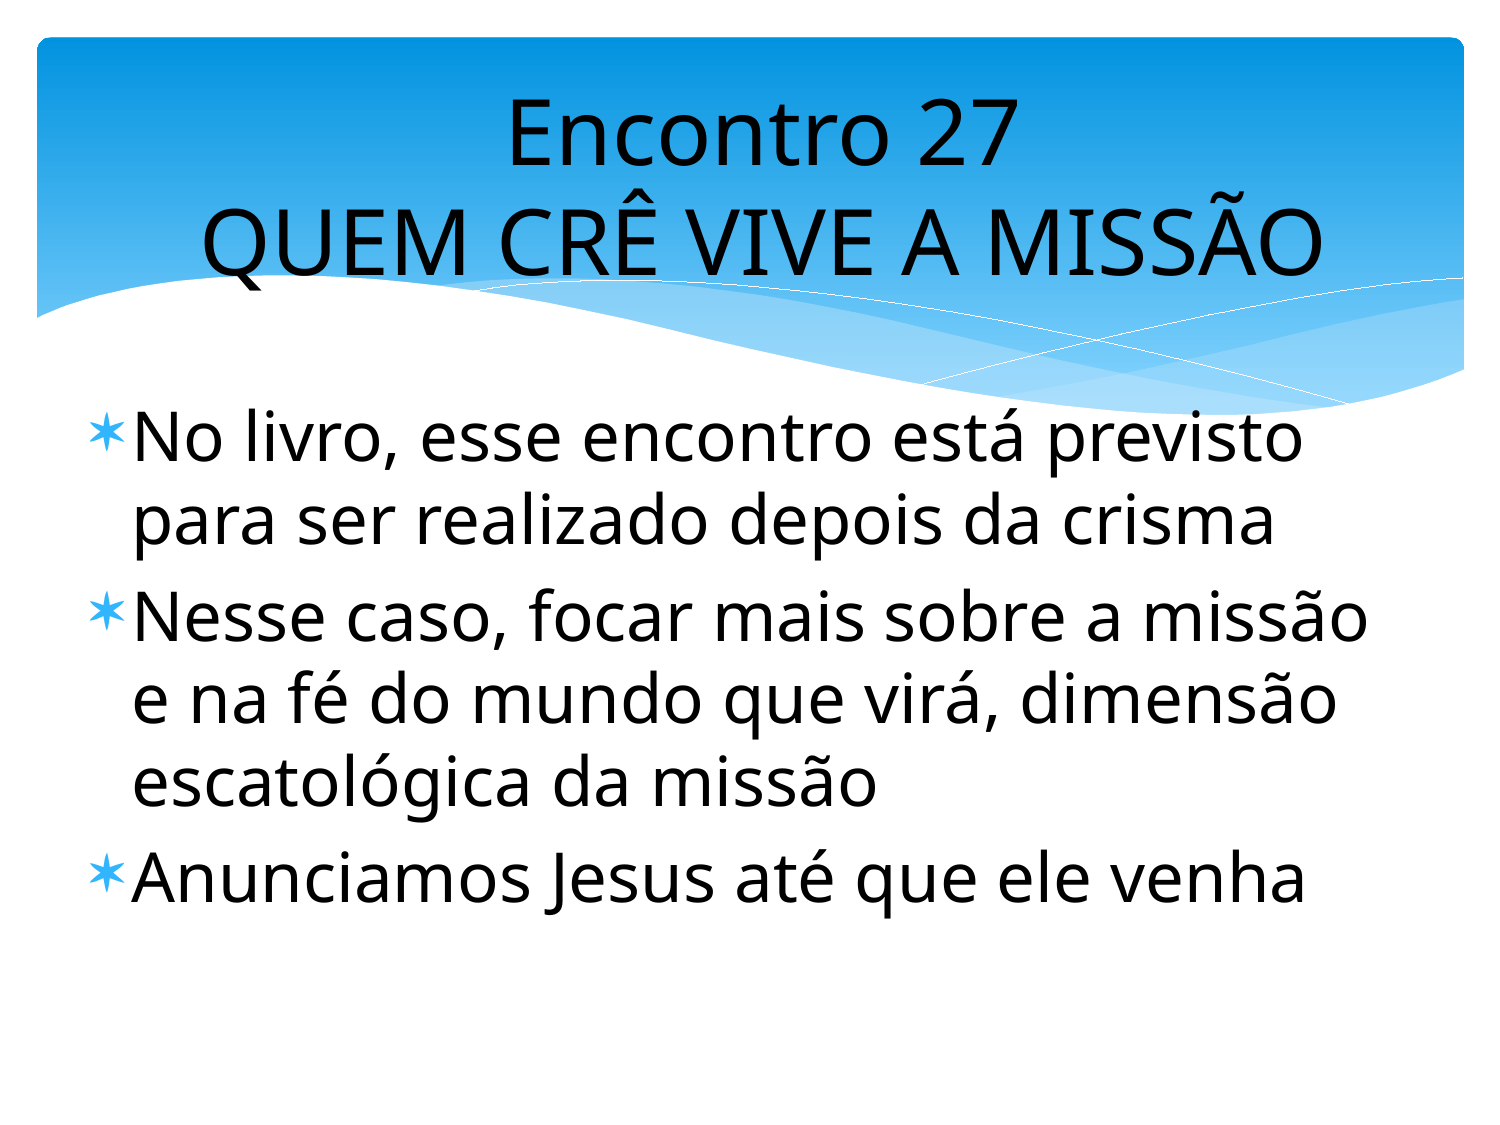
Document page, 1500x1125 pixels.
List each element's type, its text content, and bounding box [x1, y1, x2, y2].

title Encontro 27 QUEM CRÊ VIVE A MISSÃO [88, 90, 1439, 278]
list No livro, esse encontro está previsto para ser realizado depois da crisma Nesse caso, focar mais sobre a missão e na fé do mundo que virá, dimensão escatológica da missão Anunciamos Jesus até que ele venha [75, 385, 1425, 1038]
